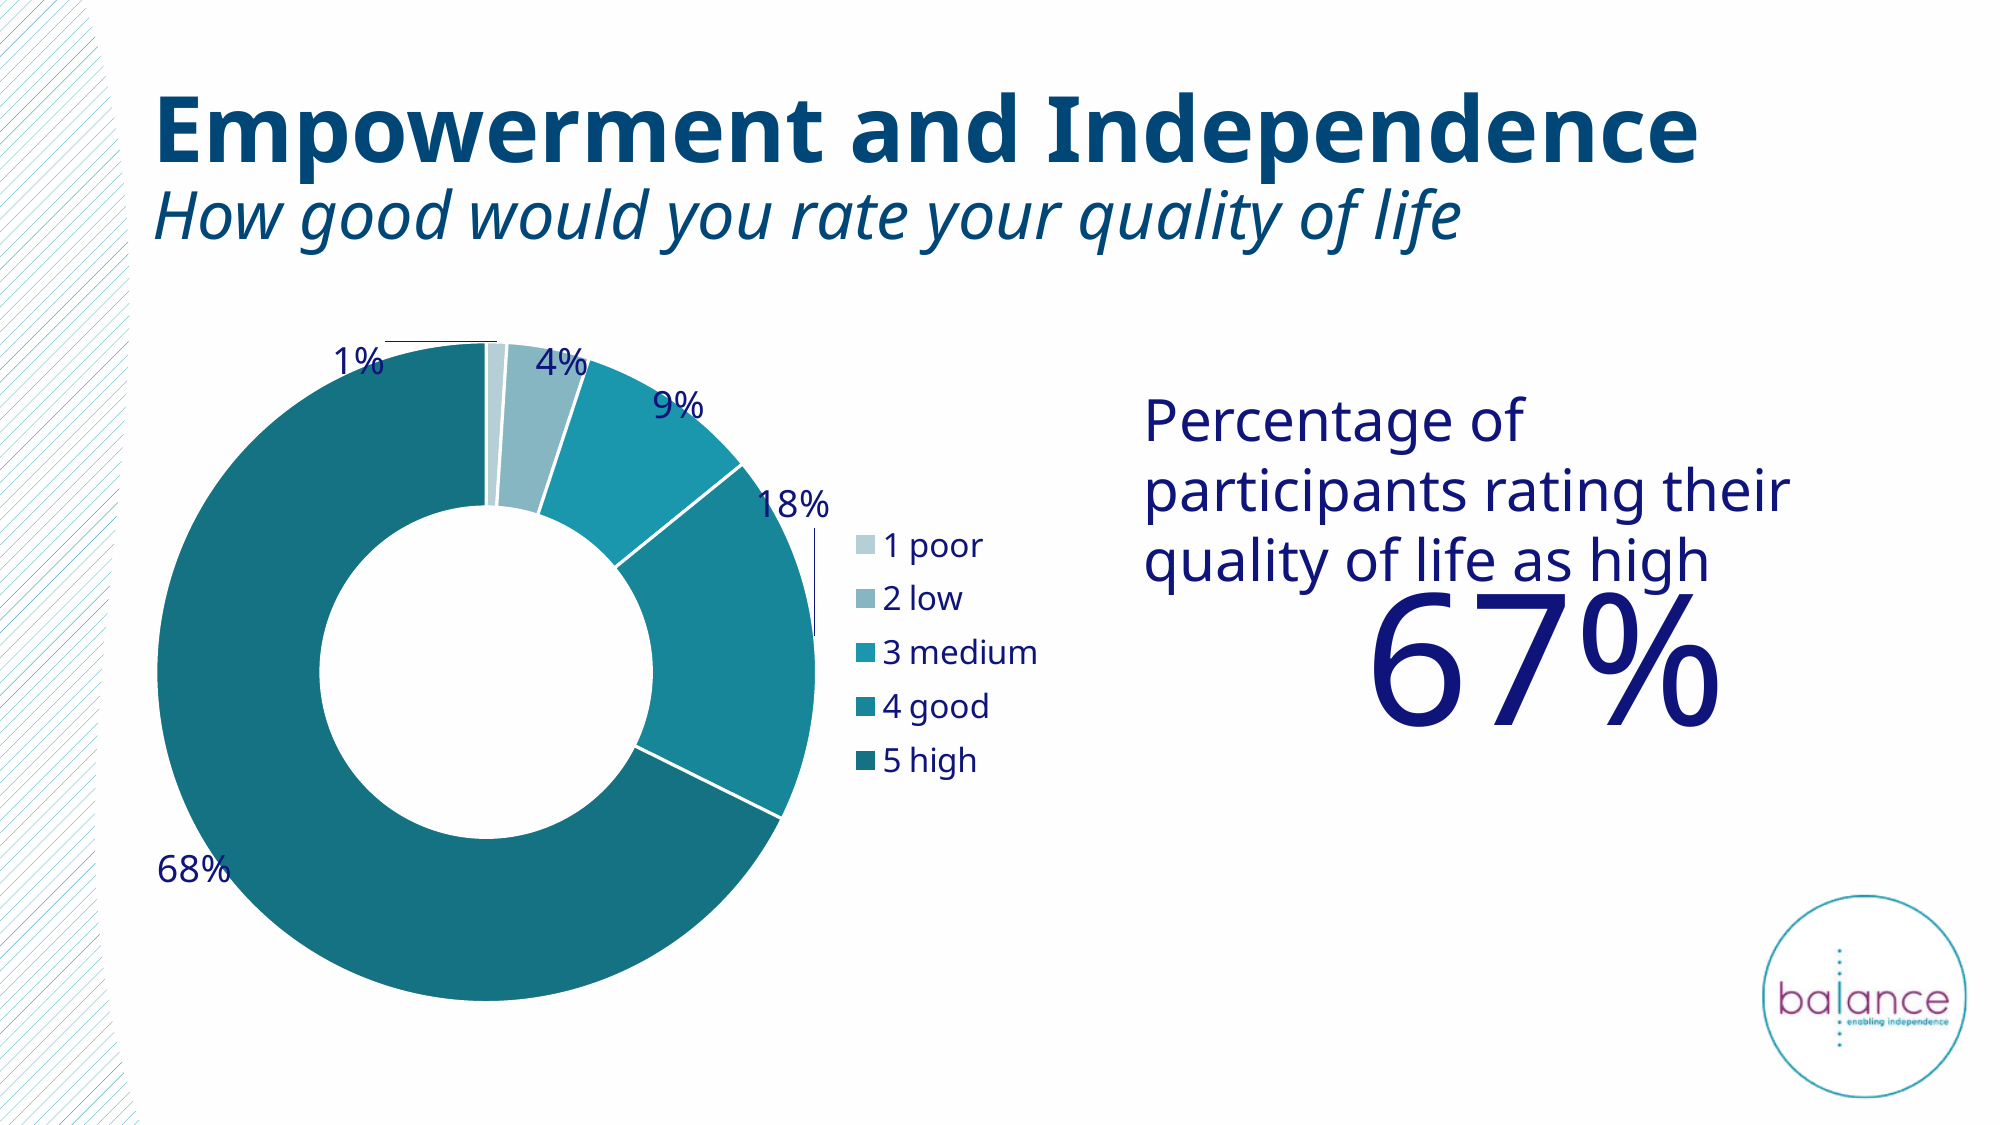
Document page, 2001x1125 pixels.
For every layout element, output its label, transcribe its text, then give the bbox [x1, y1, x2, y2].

chart [136, 313, 1054, 1031]
title Empowerment and Independence How good would you rate your quality of life [137, 59, 1940, 278]
picture [1746, 885, 1979, 1103]
text_box Percentage of participants rating their quality of life as high [1129, 376, 1863, 601]
text_box 67% [1349, 601, 1757, 770]
